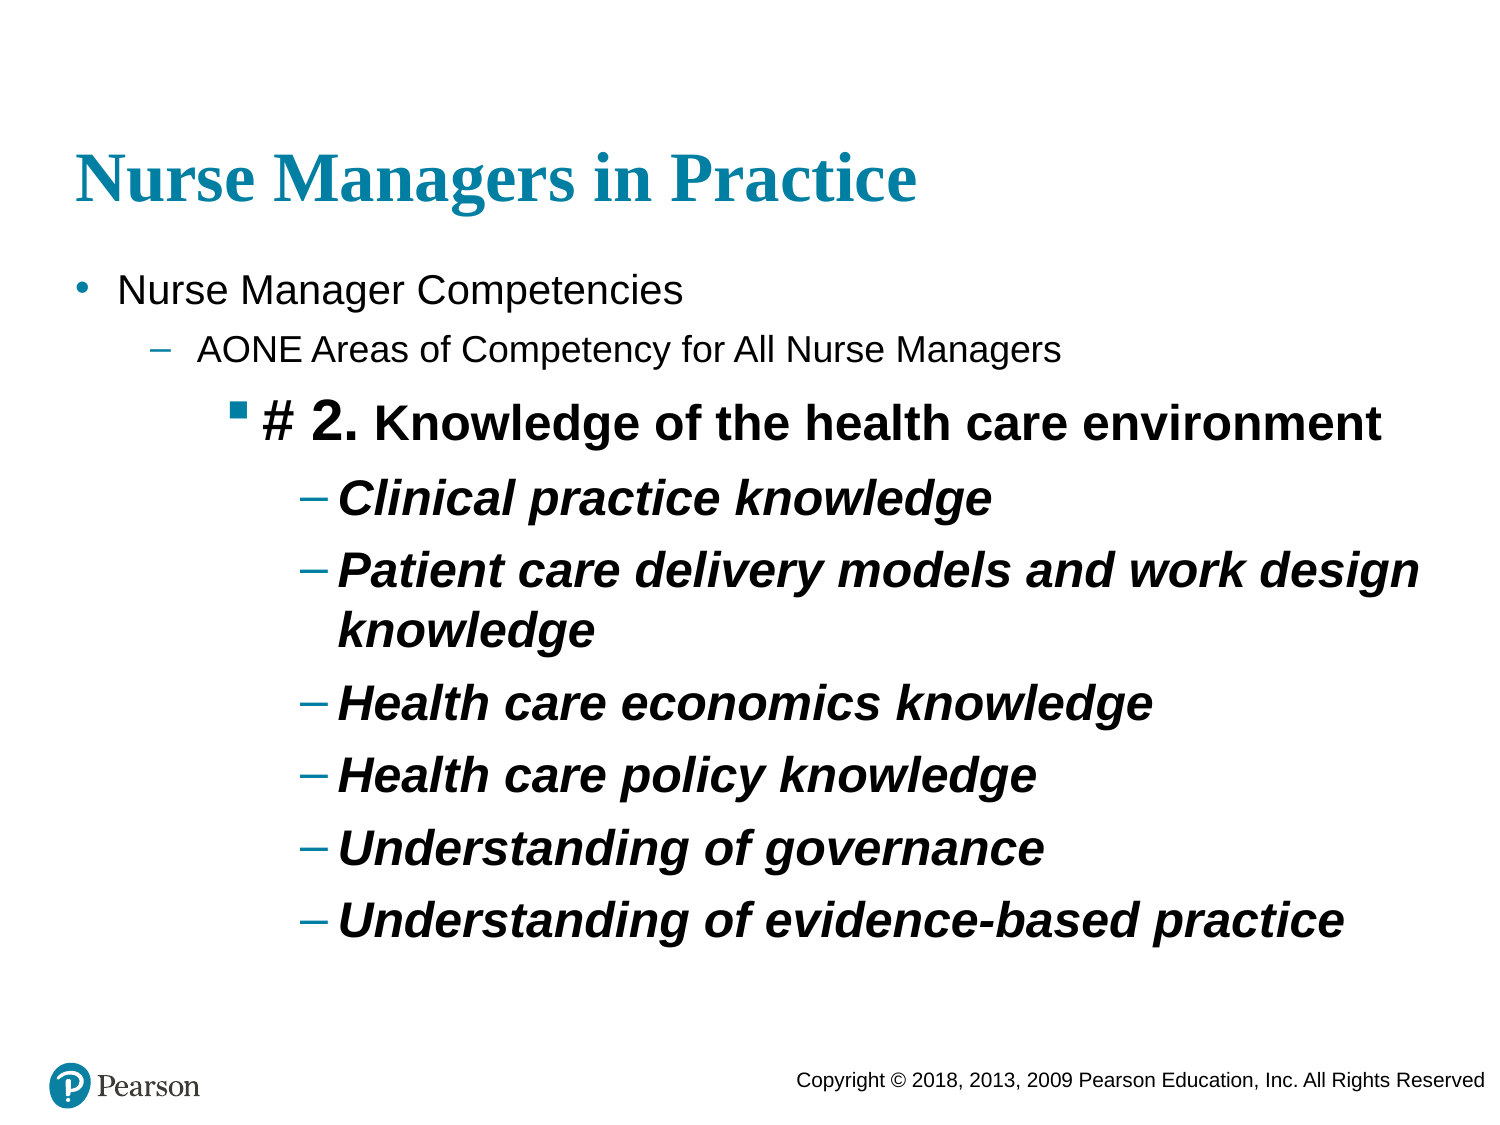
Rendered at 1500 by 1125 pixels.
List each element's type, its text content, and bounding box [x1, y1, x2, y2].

list Nurse Manager Competencies AONE Areas of Competency for All Nurse Managers # 2. Knowledge of the health care environment Clinical practice knowledge Patient care delivery models and work design knowledge Health care economics knowledge Health care policy knowledge Understanding of governance Understanding of evidence-based practice [75, 262, 1425, 1005]
title Nurse Managers in Practice [75, 35, 1425, 216]
